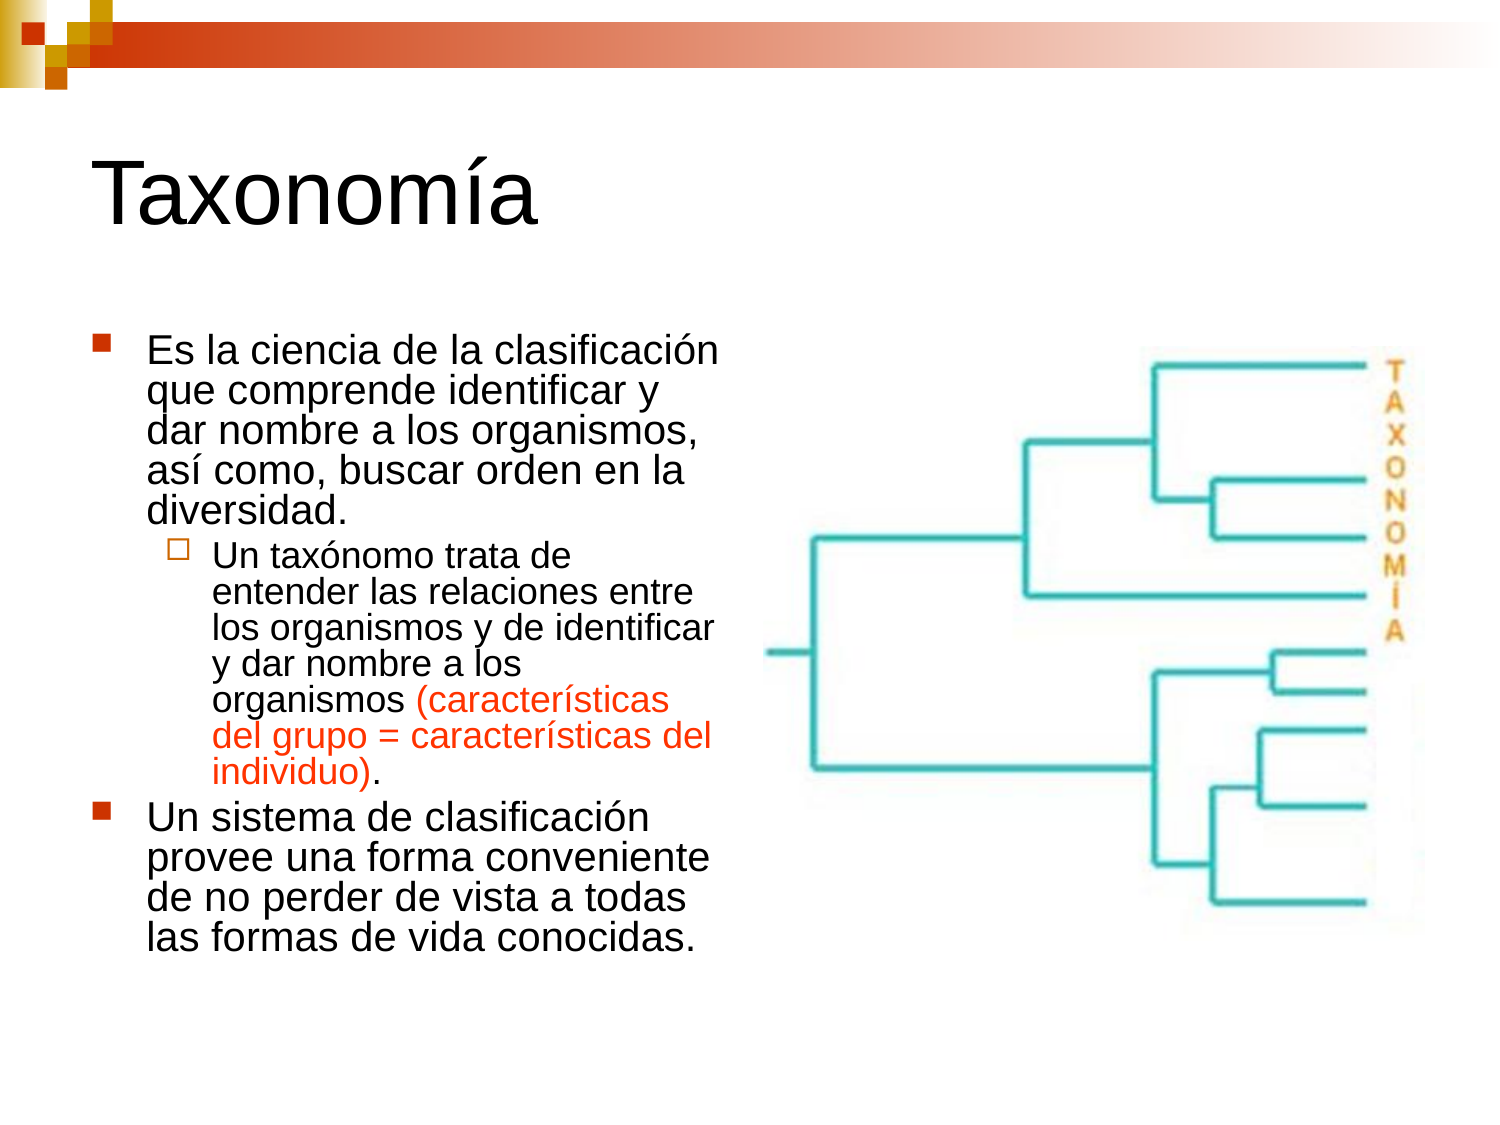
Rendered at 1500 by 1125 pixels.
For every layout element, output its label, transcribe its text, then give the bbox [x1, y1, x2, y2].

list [762, 346, 1425, 941]
list Es la ciencia de la clasificación que comprende identificar y dar nombre a los organismos, así como, buscar orden en la diversidad. Un taxónomo trata de entender las relaciones entre los organismos y de identificar y dar nombre a los organismos (características del grupo = características del individuo). Un sistema de clasificación provee una forma conveniente de no perder de vista a todas las formas de vida conocidas. [74, 324, 738, 1036]
title Taxonomía [74, 74, 1426, 301]
